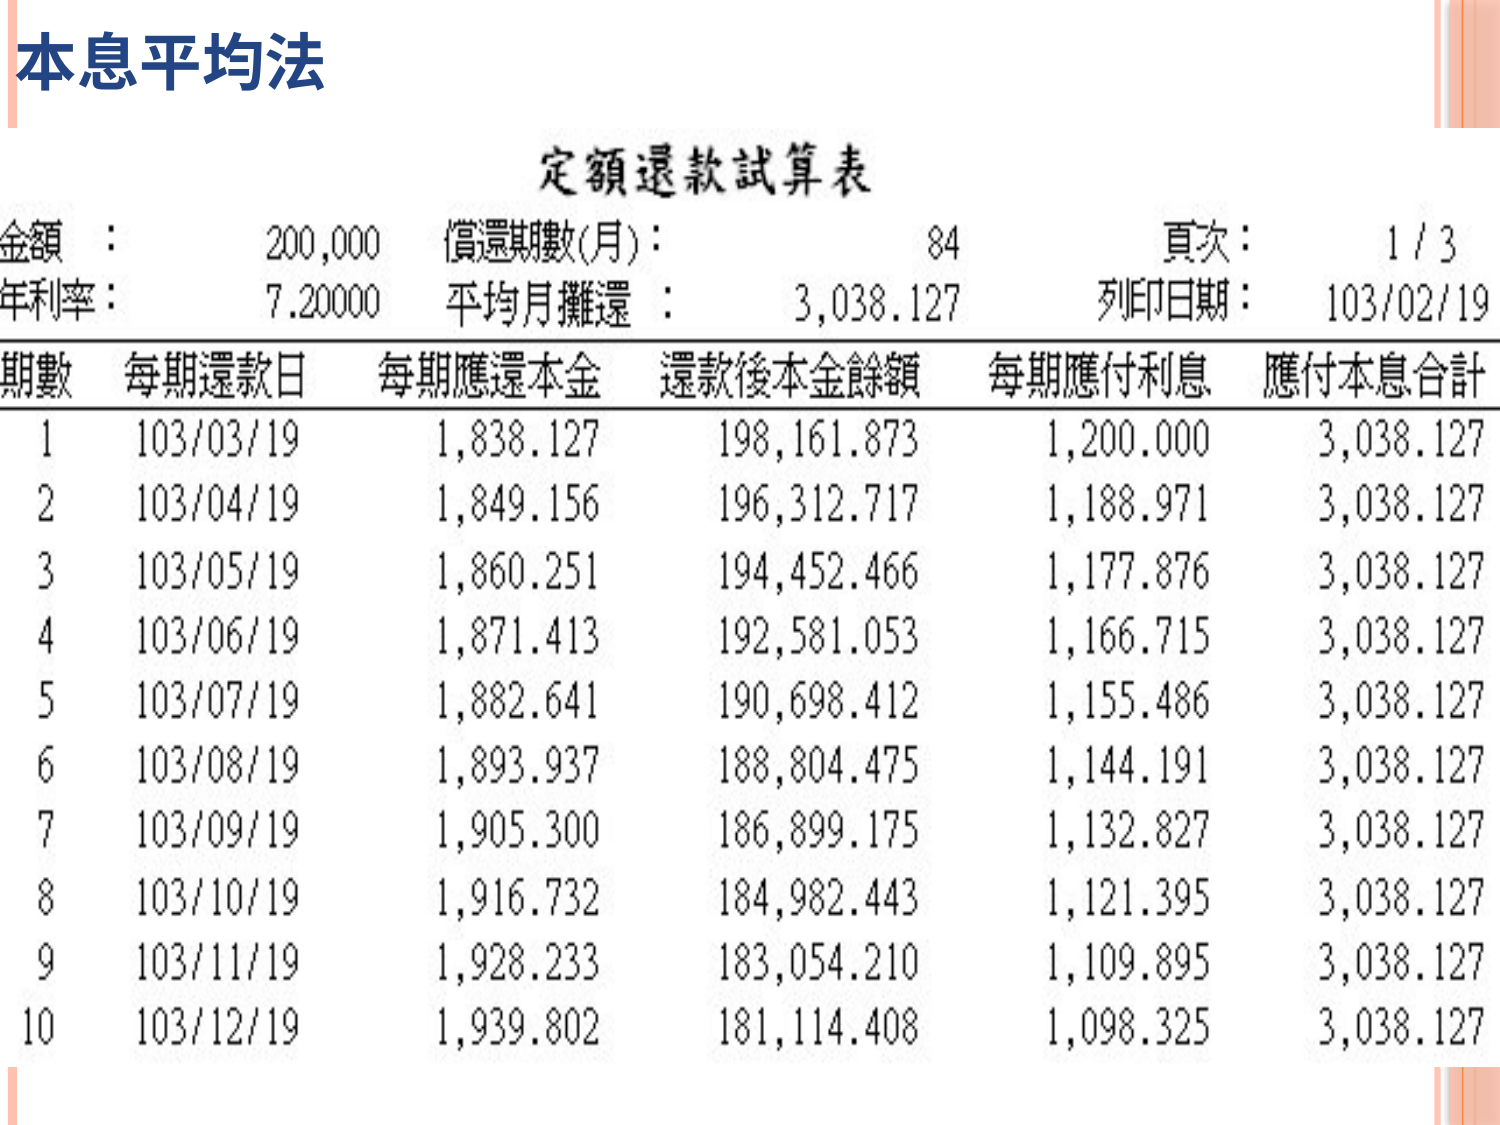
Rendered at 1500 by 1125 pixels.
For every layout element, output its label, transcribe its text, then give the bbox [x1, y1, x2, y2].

title 本息平均法 [0, 0, 1225, 106]
picture [0, 128, 1500, 1067]
